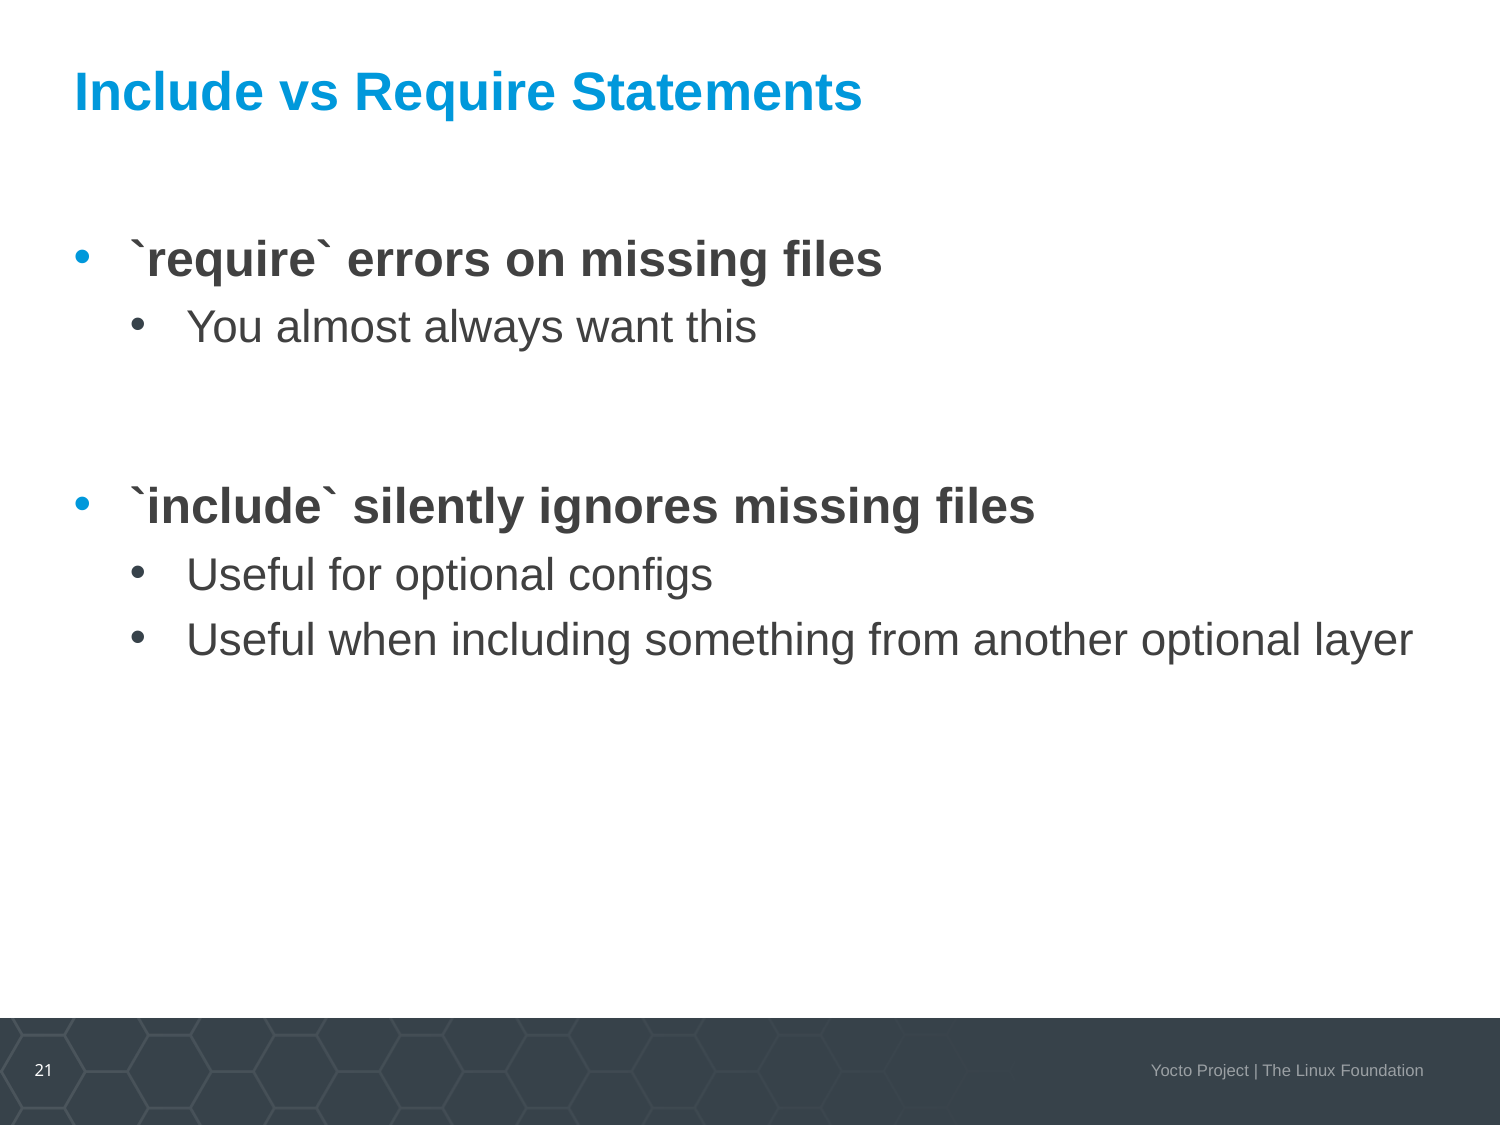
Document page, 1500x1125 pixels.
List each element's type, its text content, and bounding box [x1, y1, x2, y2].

list `require` errors on missing files You almost always want this `include` silently ignores missing files Useful for optional configs Useful when including something from another optional layer [73, 226, 1425, 970]
picture [0, 0, 1500, 1125]
title Include vs Require Statements [74, 67, 1425, 213]
